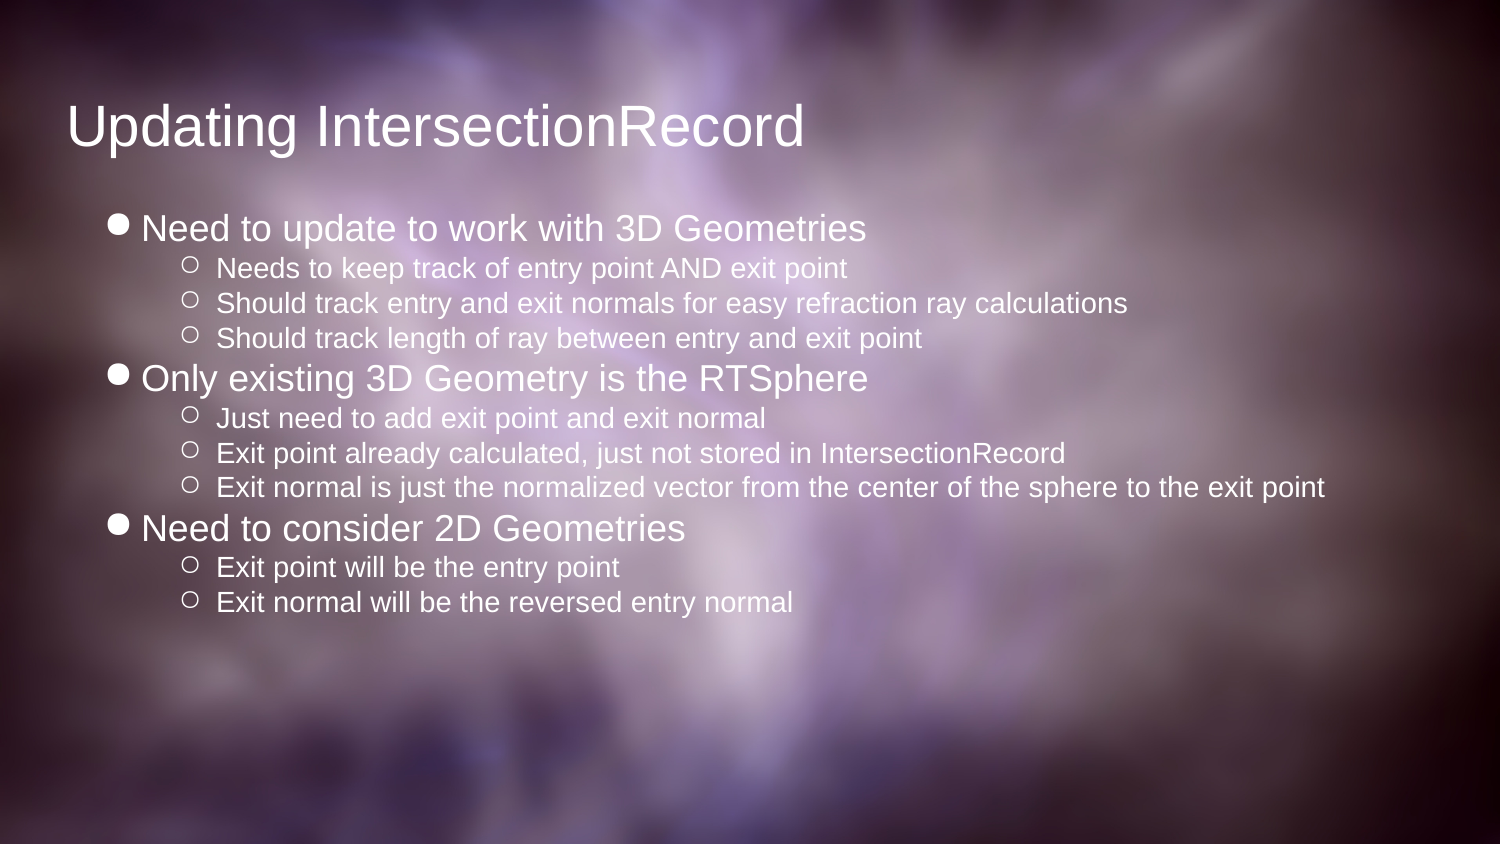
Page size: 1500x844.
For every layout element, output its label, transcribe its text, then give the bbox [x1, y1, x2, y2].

picture [0, 0, 1500, 844]
list Need to update to work with 3D Geometries Needs to keep track of entry point AND exit point Should track entry and exit normals for easy refraction ray calculations Should track length of ray between entry and exit point Only existing 3D Geometry is the RTSphere Just need to add exit point and exit normal Exit point already calculated, just not stored in IntersectionRecord Exit normal is just the normalized vector from the center of the sphere to the exit point Need to consider 2D Geometries Exit point will be the entry point Exit normal will be the reversed entry normal [51, 189, 1449, 750]
title Updating IntersectionRecord [51, 72, 1449, 167]
